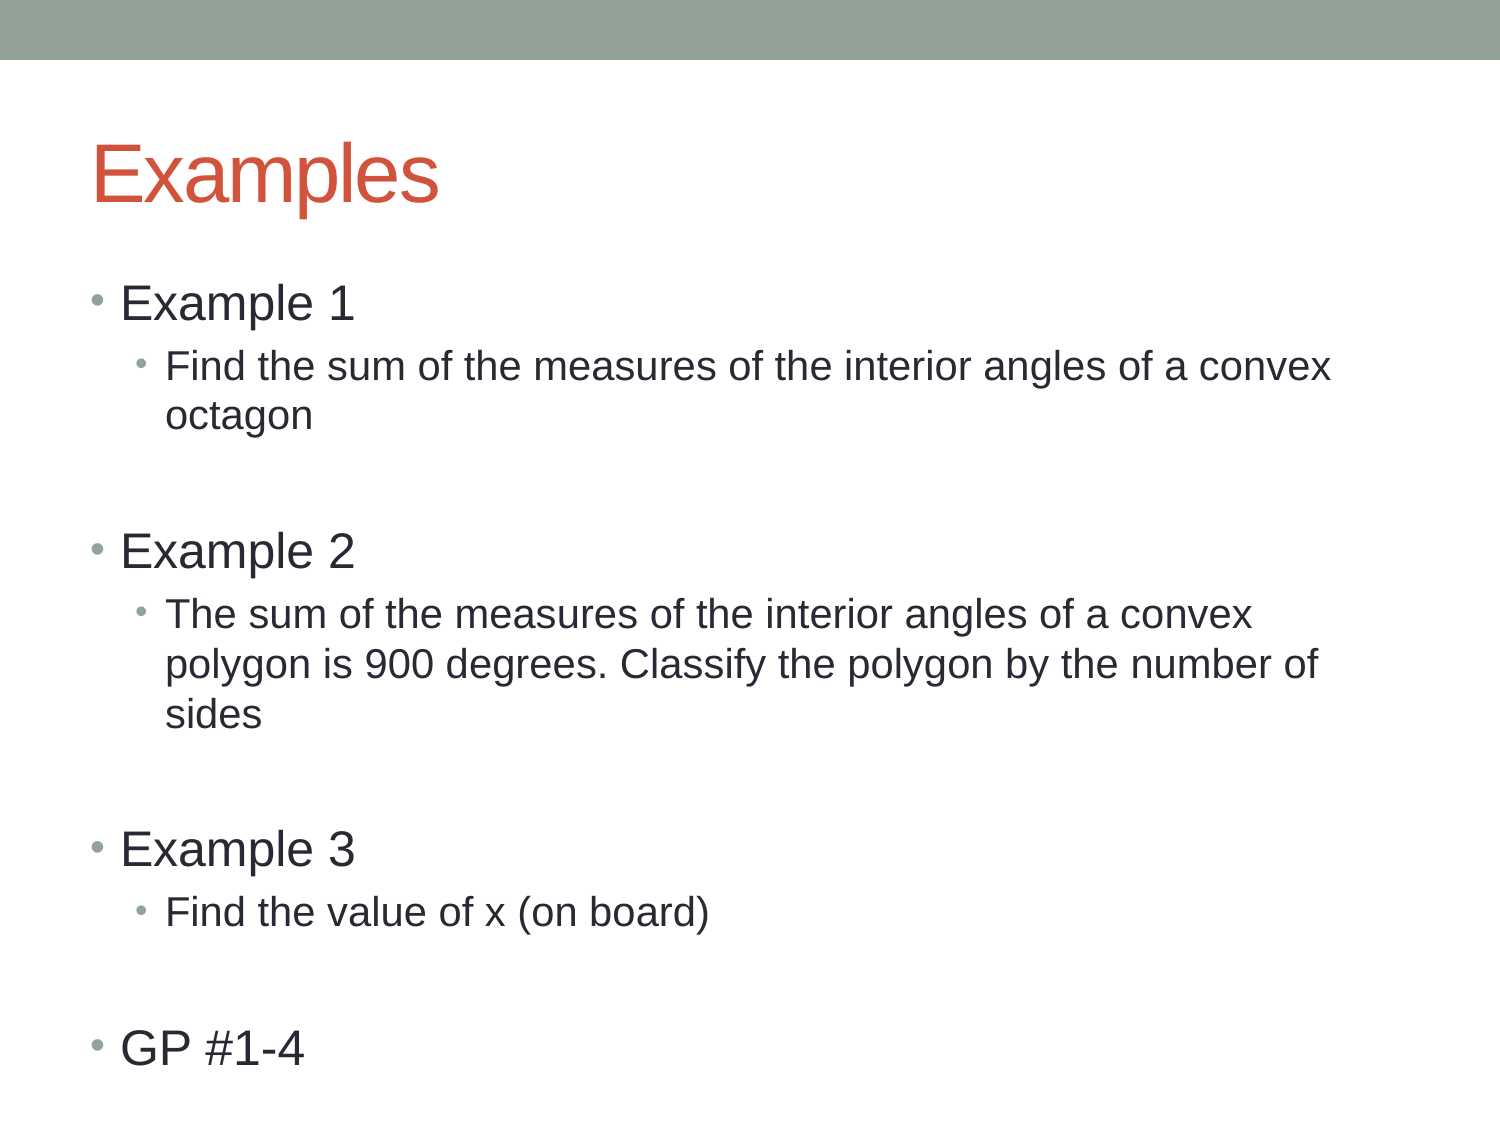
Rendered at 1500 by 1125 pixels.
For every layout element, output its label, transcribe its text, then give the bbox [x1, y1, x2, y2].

title Examples [75, 87, 1425, 250]
list Example 1 Find the sum of the measures of the interior angles of a convex octagon Example 2 The sum of the measures of the interior angles of a convex polygon is 900 degrees. Classify the polygon by the number of sides Example 3 Find the value of x (on board) GP #1-4 [75, 262, 1425, 1063]
